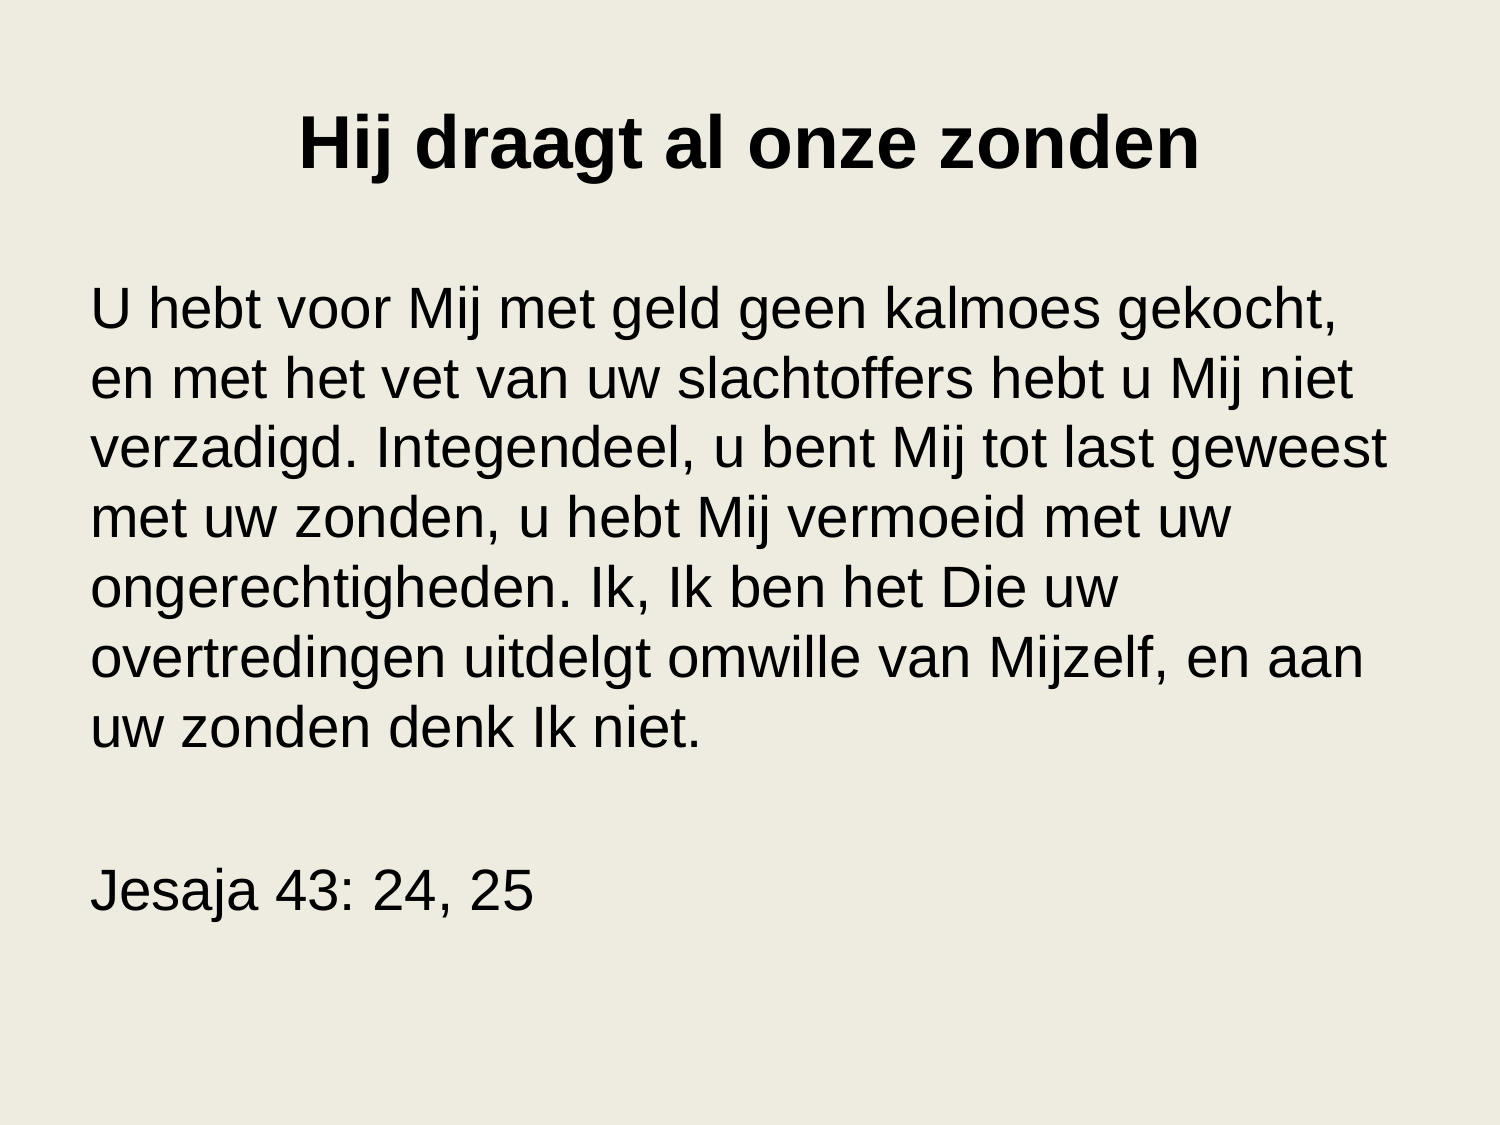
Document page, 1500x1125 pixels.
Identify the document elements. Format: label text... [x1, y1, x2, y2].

list U hebt voor Mij met geld geen kalmoes gekocht, en met het vet van uw slachtoffers hebt u Mij niet verzadigd. Integendeel, u bent Mij tot last geweest met uw zonden, u hebt Mij vermoeid met uw ongerechtigheden. Ik, Ik ben het Die uw overtredingen uitdelgt omwille van Mijzelf, en aan uw zonden denk Ik niet. Jesaja 43: 24, 25 [75, 262, 1425, 1005]
title Hij draagt al onze zonden [75, 45, 1425, 233]
